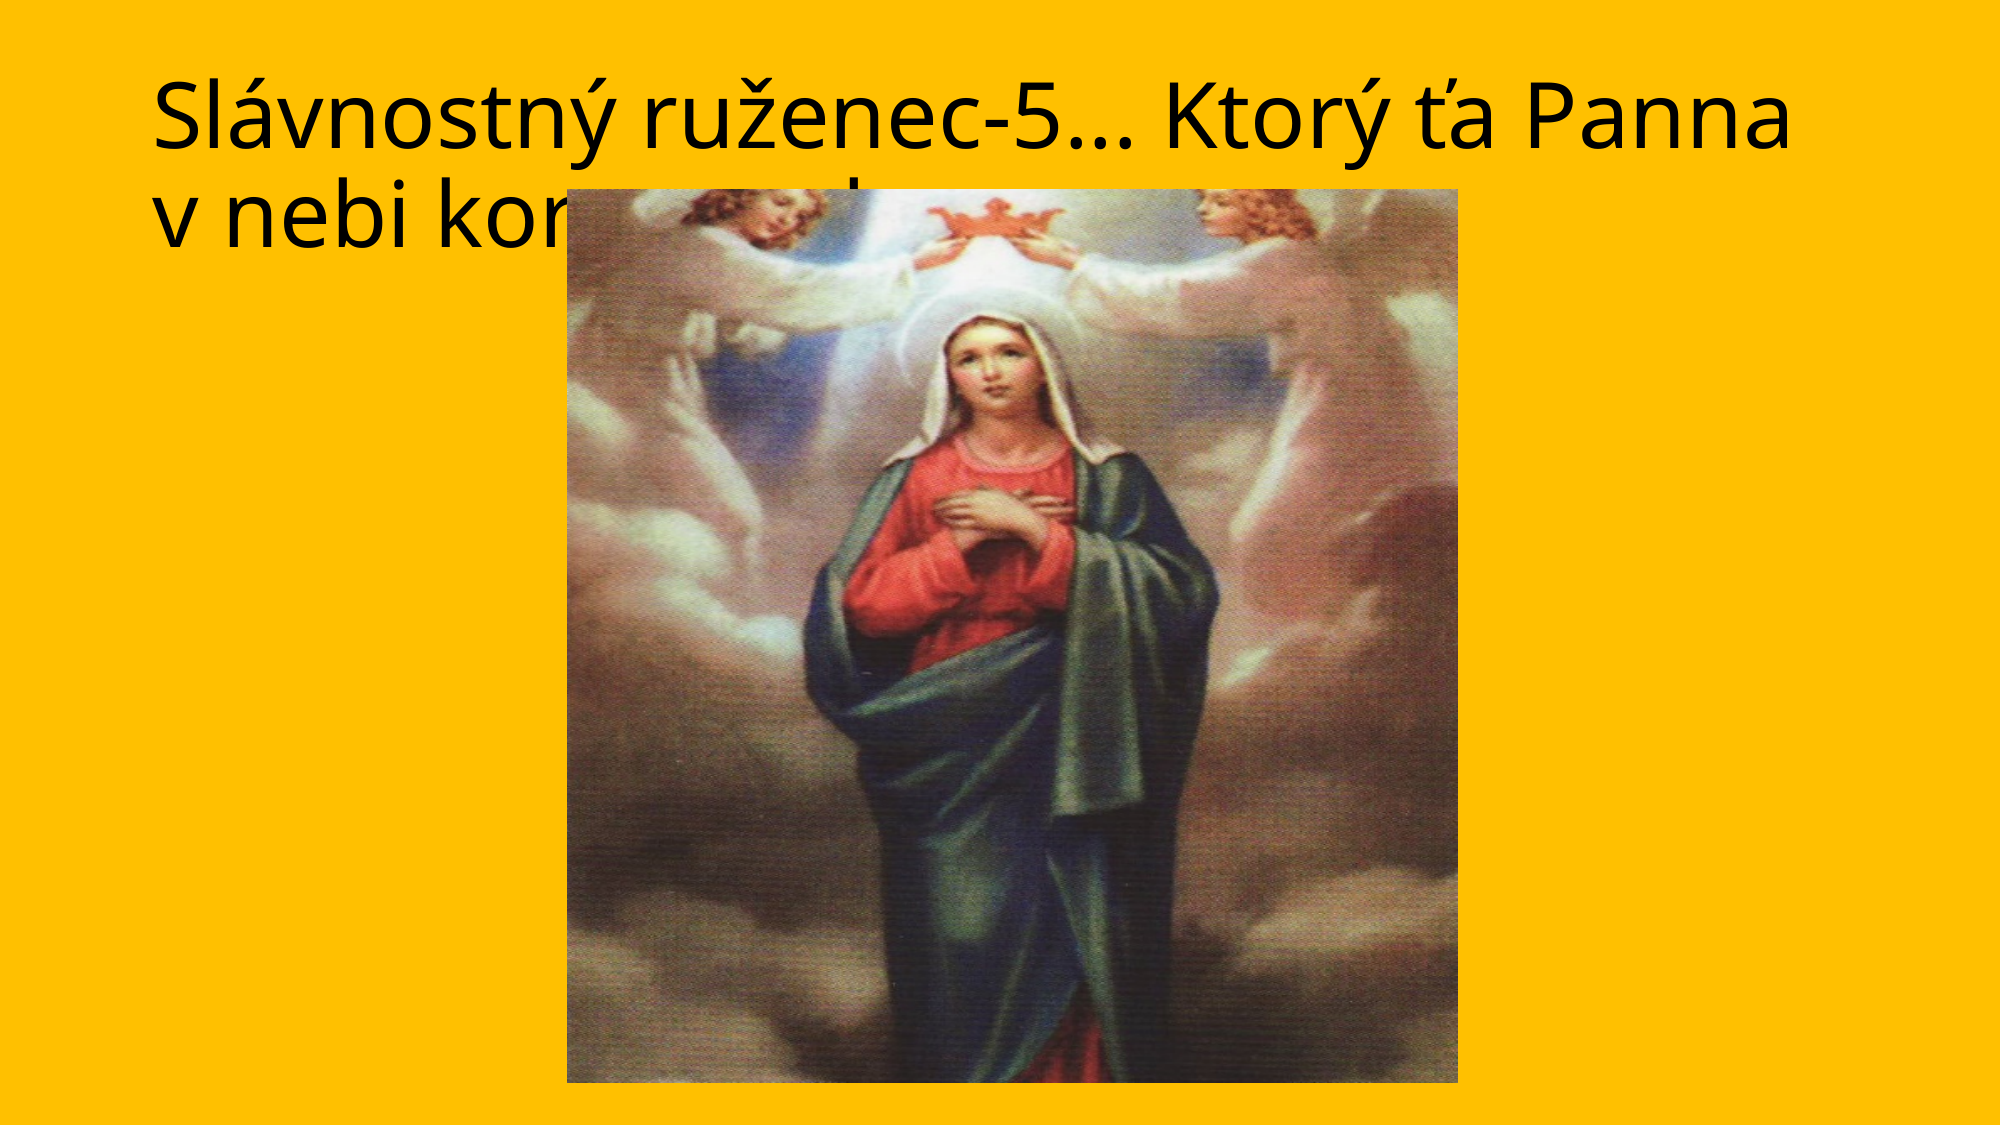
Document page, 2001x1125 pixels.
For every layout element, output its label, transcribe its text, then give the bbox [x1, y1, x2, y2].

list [567, 189, 1458, 1083]
title Slávnostný ruženec-5... Ktorý ťa Panna v nebi korunoval [137, 59, 1863, 278]
